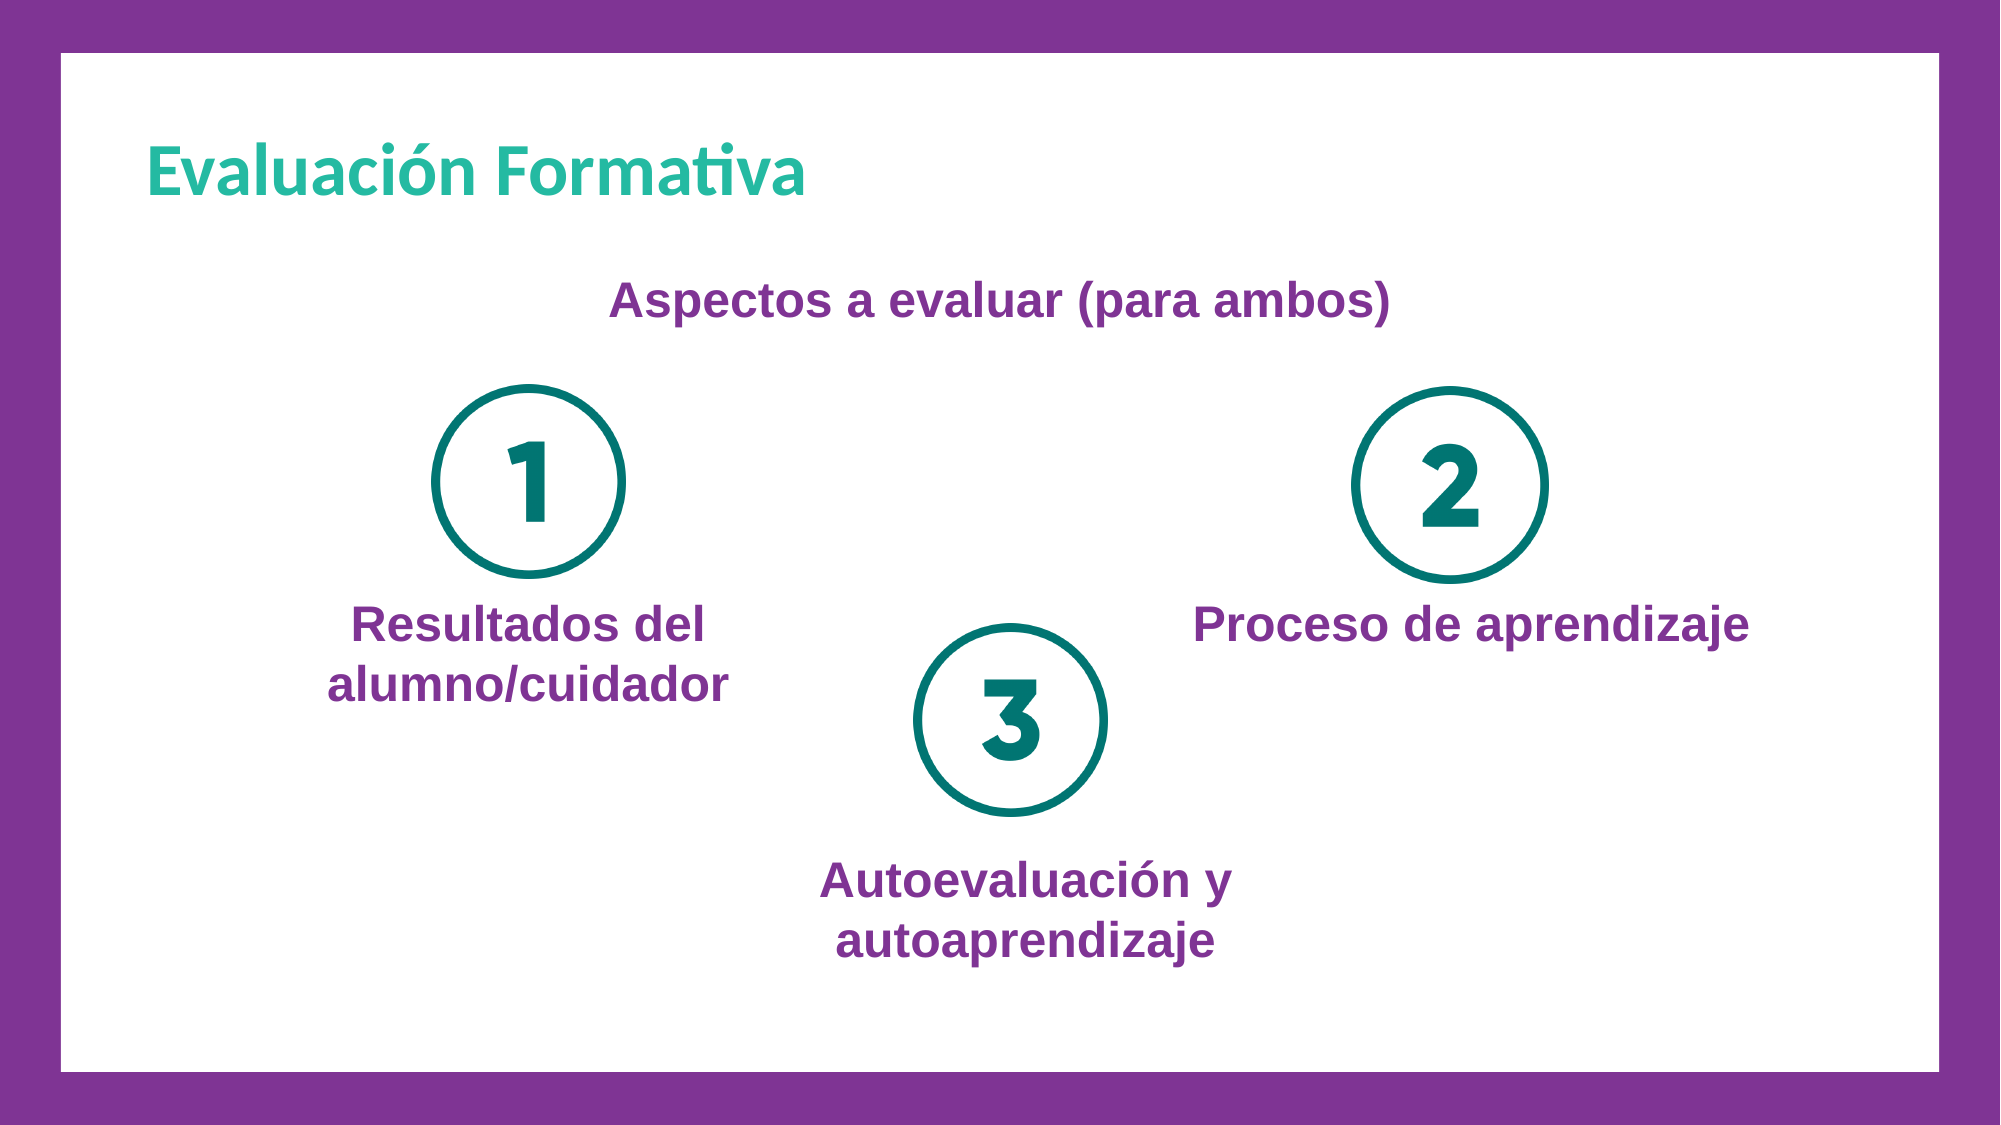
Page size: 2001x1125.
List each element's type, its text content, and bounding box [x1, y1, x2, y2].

text_box Proceso de aprendizaje [1137, 583, 1806, 659]
list Evaluación Formativa [130, 122, 1869, 255]
text_box Autoevaluación y autoaprendizaje [691, 839, 1360, 975]
text_box Resultados del alumno/cuidador [194, 583, 863, 719]
picture [431, 384, 626, 579]
picture [913, 622, 1108, 818]
text_box Aspectos a evaluar (para ambos) [549, 260, 1450, 336]
picture [1351, 386, 1549, 584]
